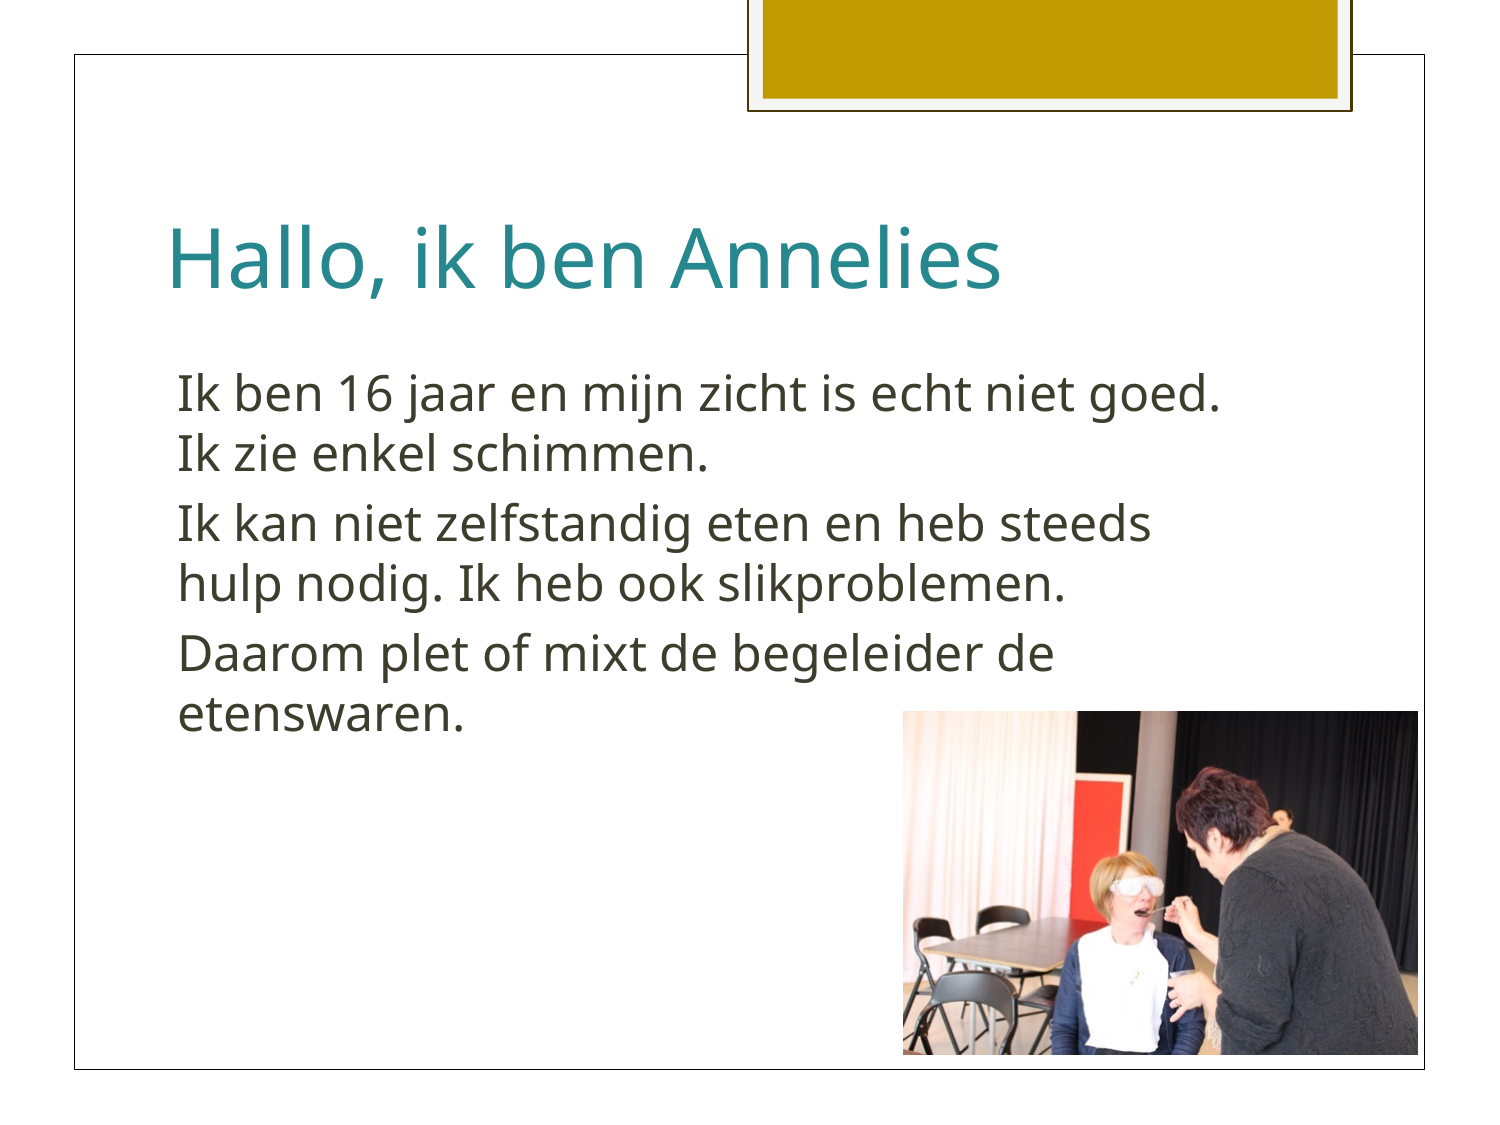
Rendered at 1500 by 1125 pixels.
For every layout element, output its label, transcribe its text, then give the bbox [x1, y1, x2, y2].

list Ik ben 16 jaar en mijn zicht is echt niet goed. Ik zie enkel schimmen. Ik kan niet zelfstandig eten en heb steeds hulp nodig. Ik heb ook slikproblemen. Daarom plet of mixt de begeleider de etenswaren. [150, 354, 1263, 713]
title Hallo, ik ben Annelies [150, 125, 1304, 313]
picture [903, 711, 1418, 1055]
